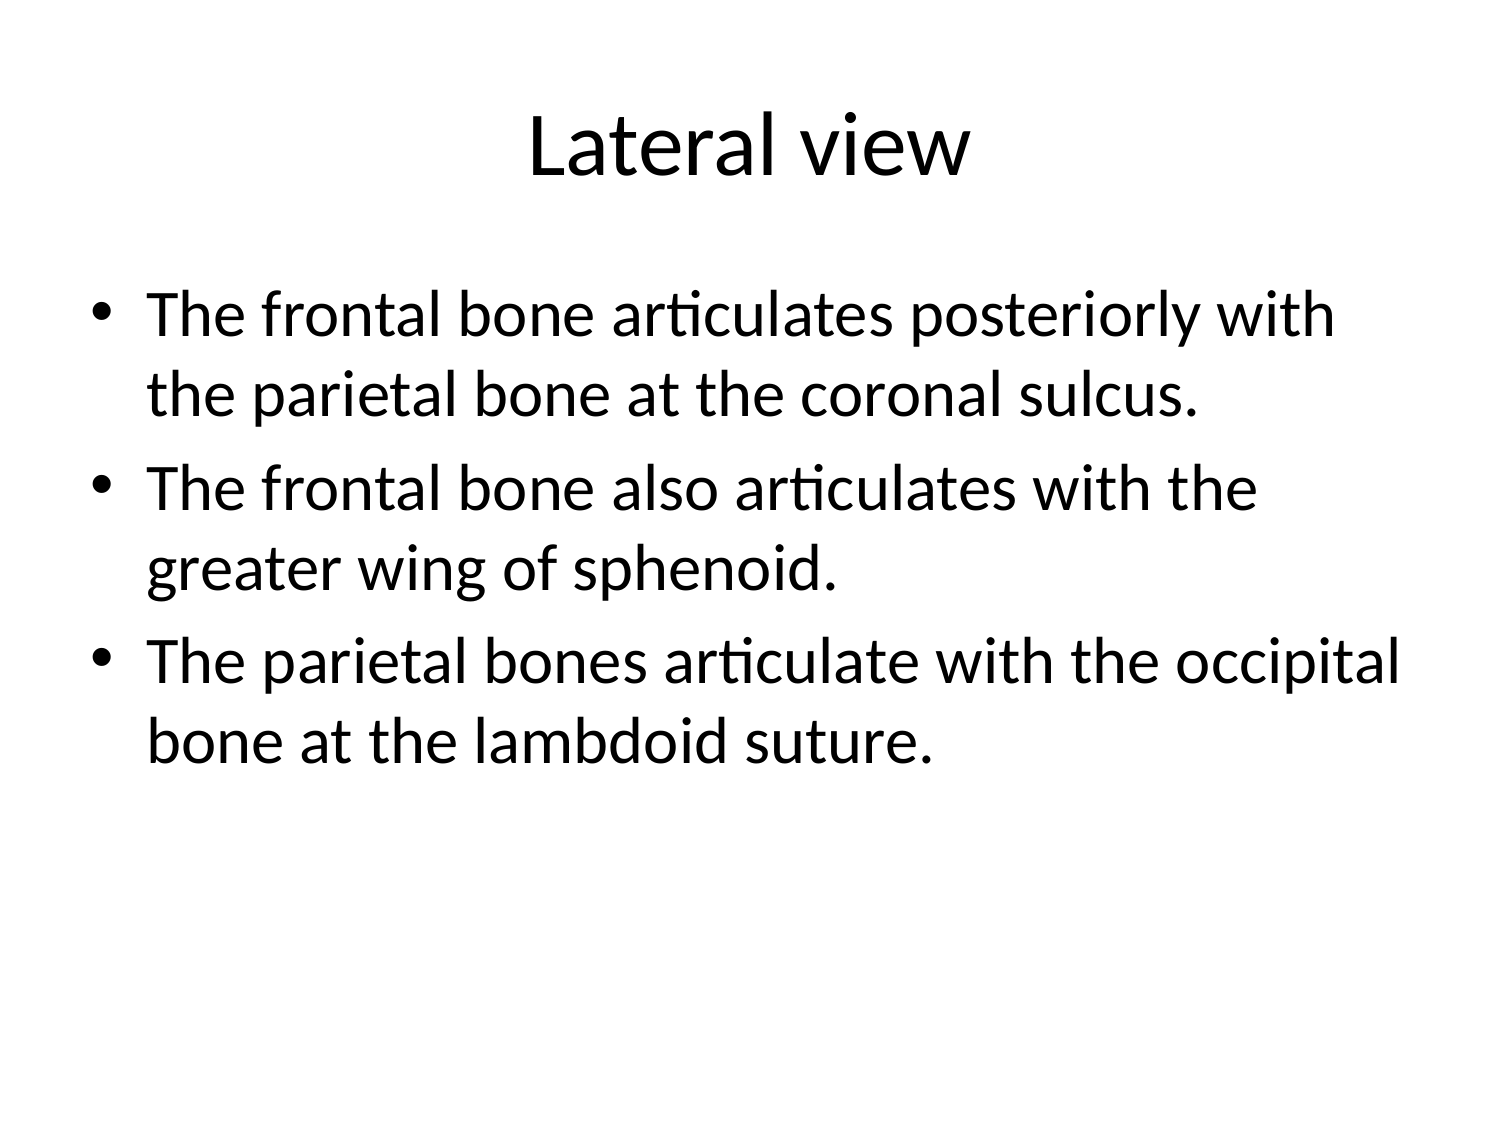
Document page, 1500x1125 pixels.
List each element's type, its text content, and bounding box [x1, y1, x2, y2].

list The frontal bone articulates posteriorly with the parietal bone at the coronal sulcus. The frontal bone also articulates with the greater wing of sphenoid. The parietal bones articulate with the occipital bone at the lambdoid suture. [75, 262, 1425, 1005]
title Lateral view [75, 45, 1425, 233]
